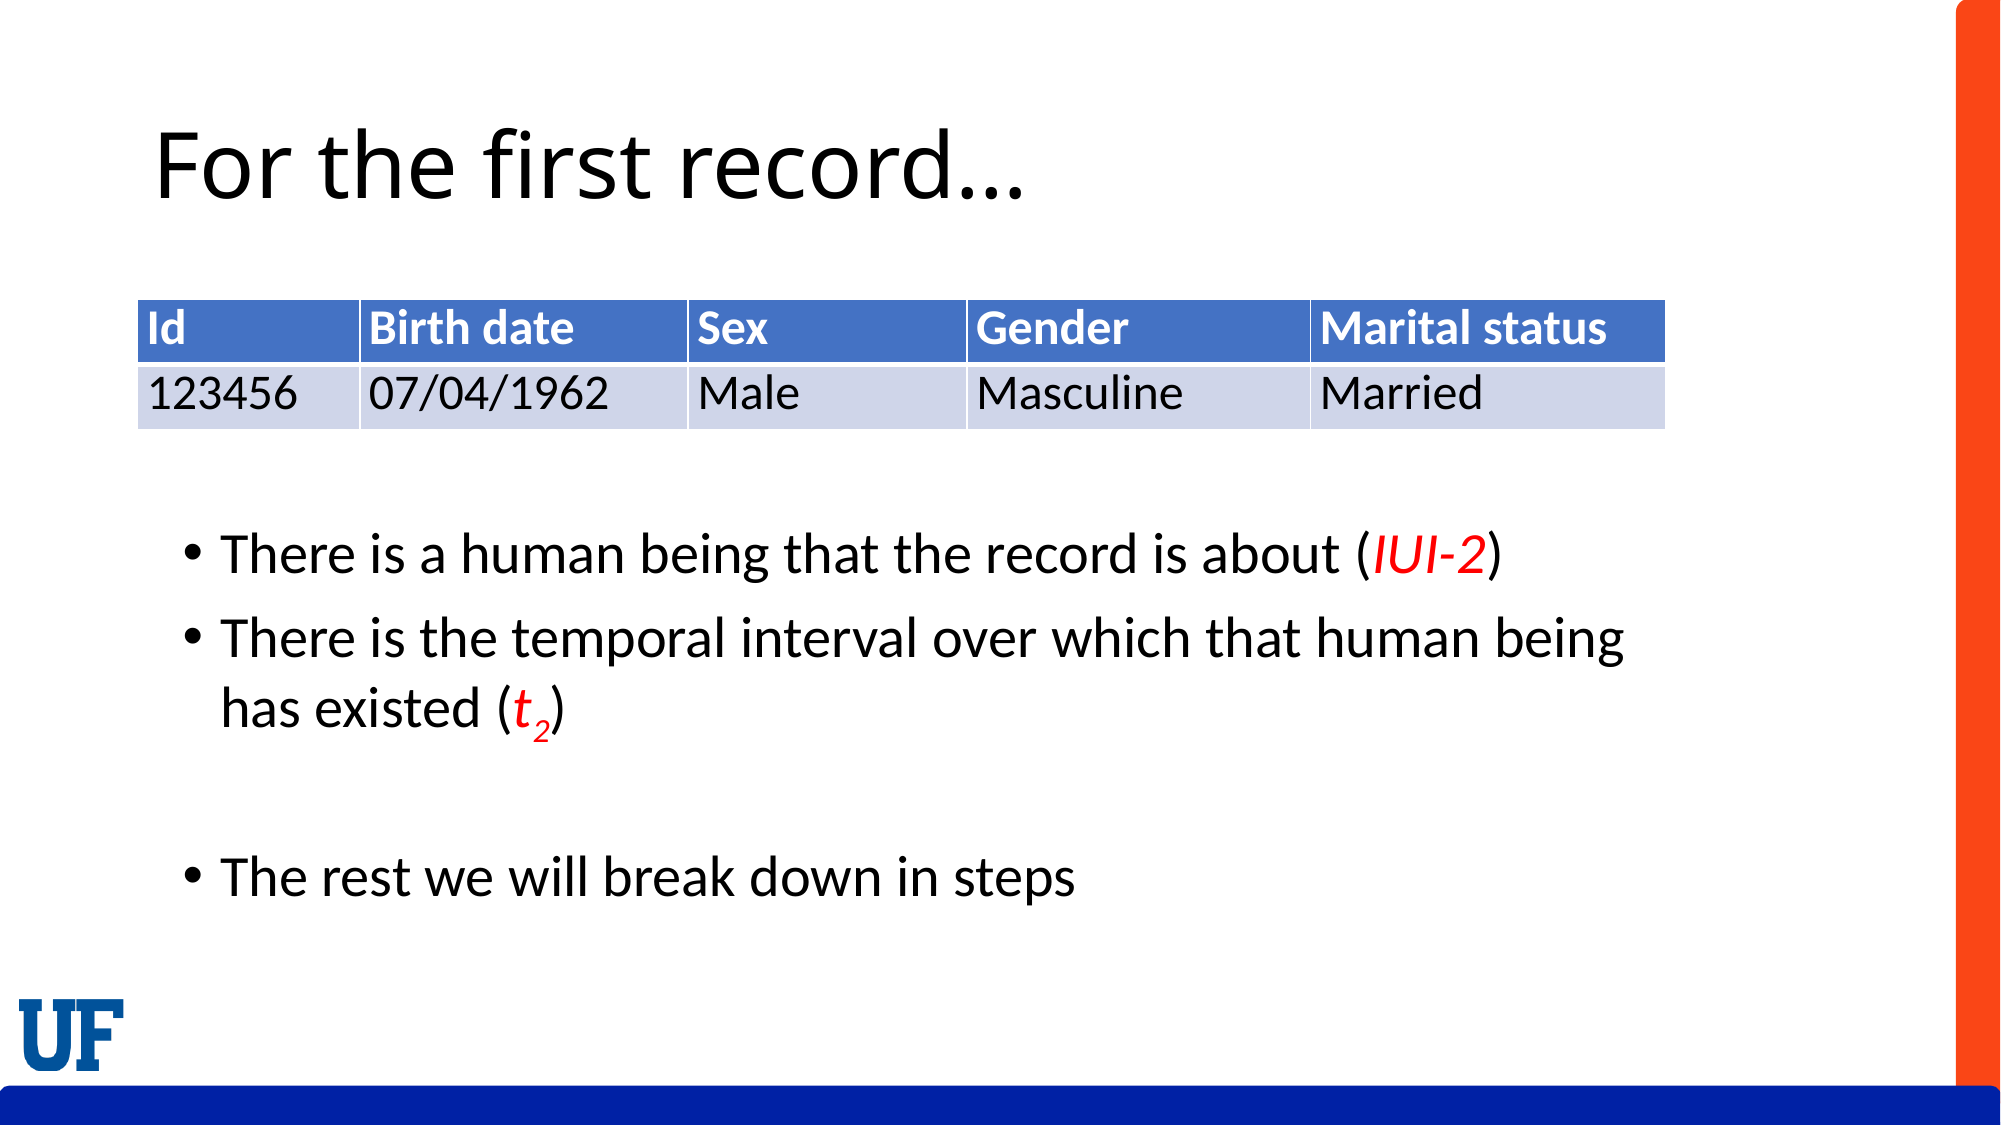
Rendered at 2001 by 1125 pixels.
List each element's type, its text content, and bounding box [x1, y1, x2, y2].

table_header Id [138, 300, 359, 362]
table_cell 123456 [138, 367, 359, 429]
table_header Sex [689, 300, 966, 362]
table_header Birth date [361, 300, 687, 362]
list There is a human being that the record is about (IUI-2) There is the temporal interval over which that human being has existed (t2) The rest we will break down in steps [167, 515, 1667, 945]
table_header Gender [968, 300, 1310, 362]
title For the first record… [137, 59, 1863, 278]
table_cell 07/04/1962 [361, 367, 687, 429]
table_cell Married [1311, 367, 1665, 429]
table_header Marital status [1311, 300, 1665, 362]
table_cell Male [689, 367, 966, 429]
table_cell Masculine [968, 367, 1310, 429]
